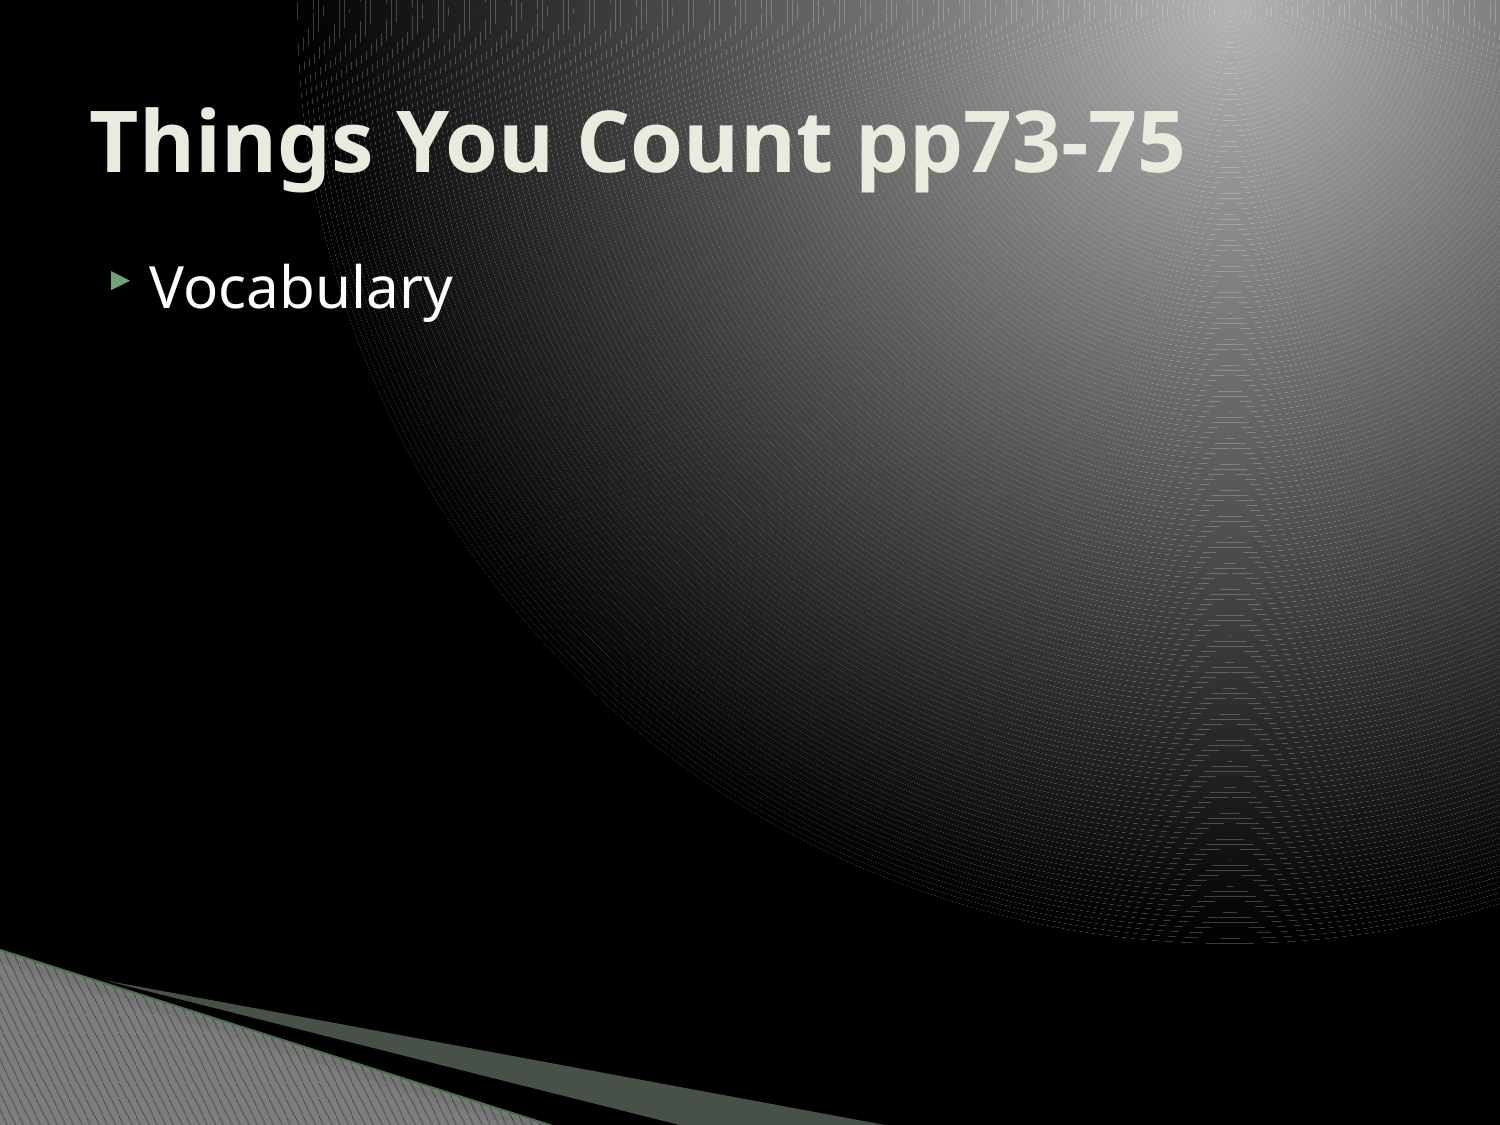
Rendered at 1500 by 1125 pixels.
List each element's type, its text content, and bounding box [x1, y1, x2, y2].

title Things You Count pp73-75 [75, 45, 1425, 233]
picture [0, 952, 543, 1125]
list Vocabulary [75, 243, 738, 986]
